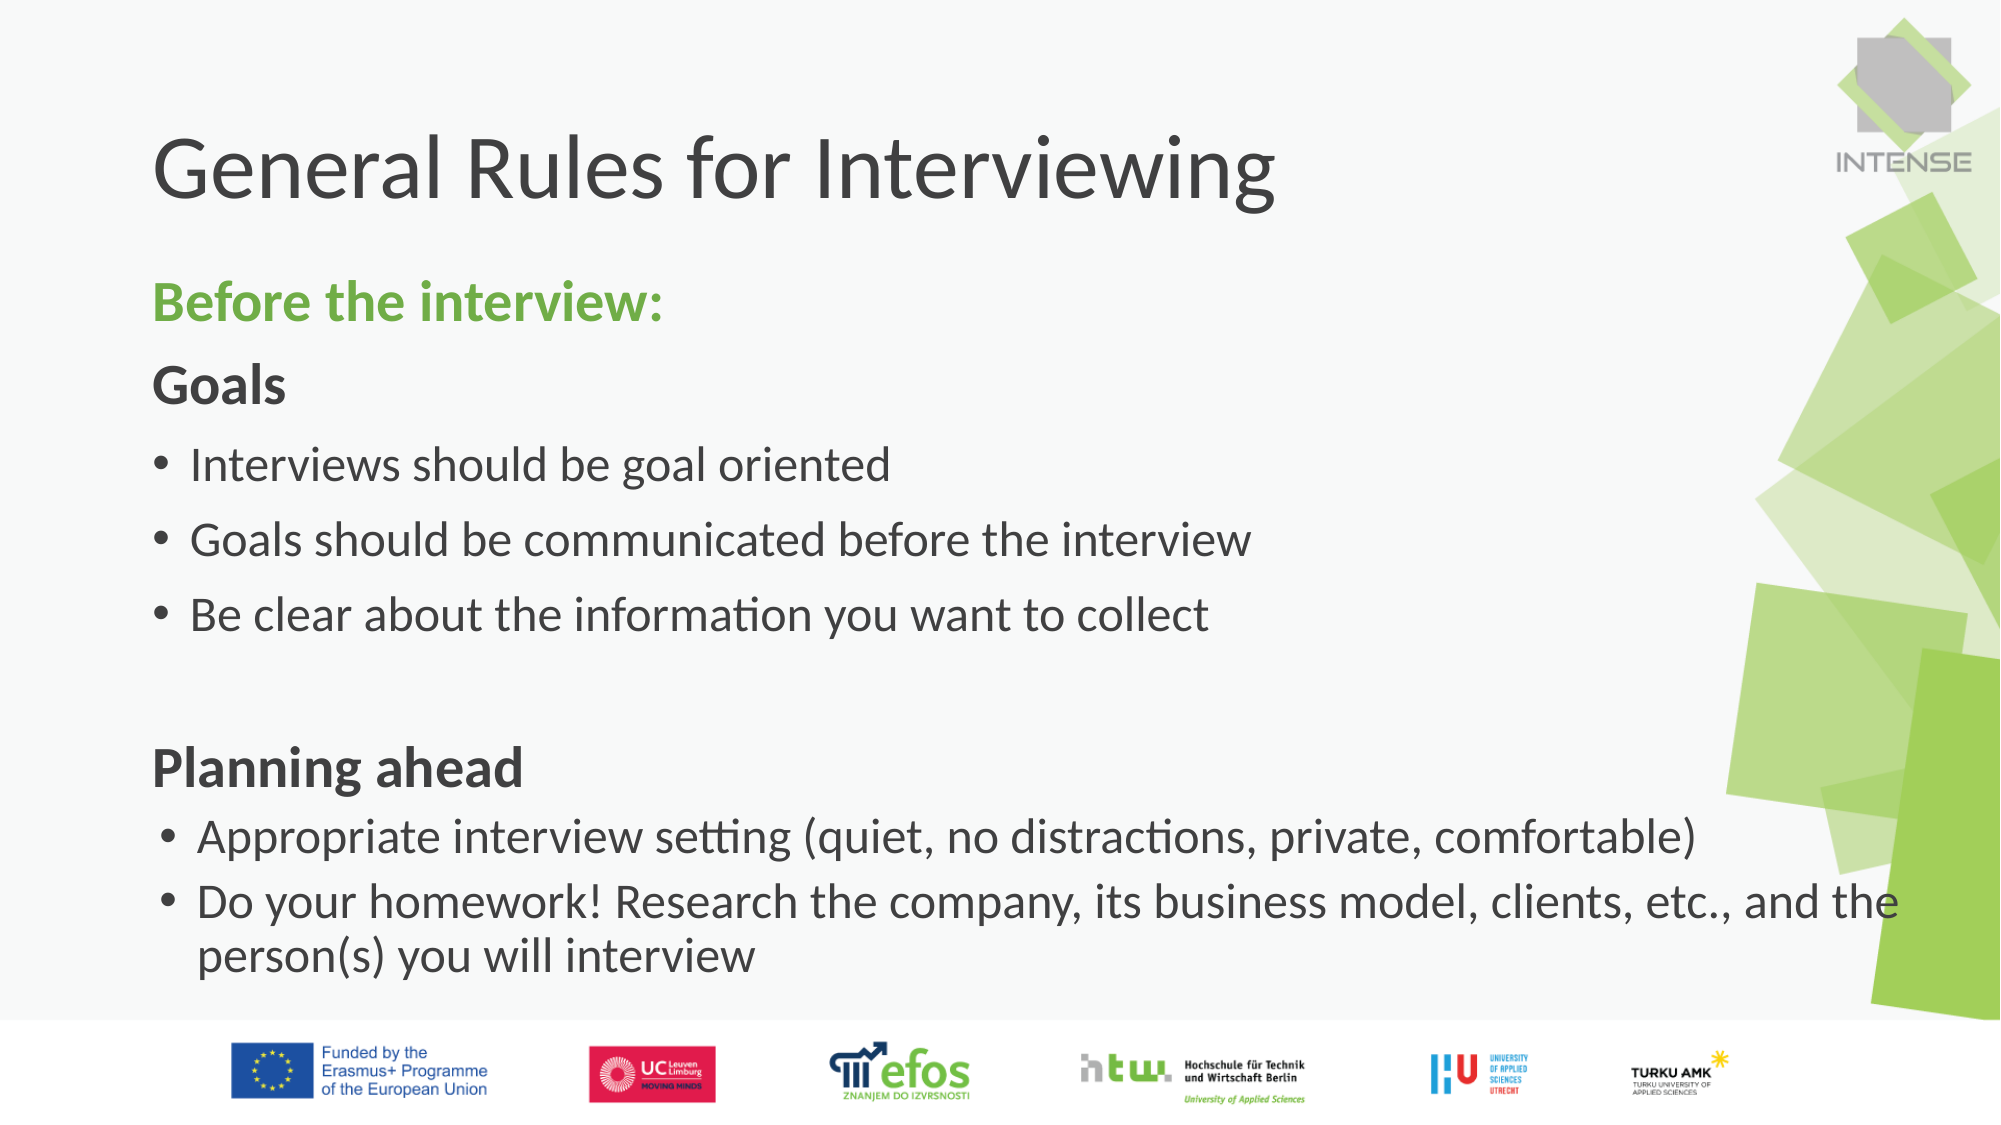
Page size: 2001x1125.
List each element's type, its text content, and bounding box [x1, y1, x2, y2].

list Before the interview: Goals Interviews should be goal oriented Goals should be communicated before the interview Be clear about the information you want to collect Planning ahead Appropriate interview setting (quiet, no distractions, private, comfortable) Do your homework! Research the company, its business model, clients, etc., and the person(s) you will interview [137, 263, 1919, 1028]
picture [0, 0, 2000, 1125]
title General Rules for Interviewing [137, 59, 1863, 263]
